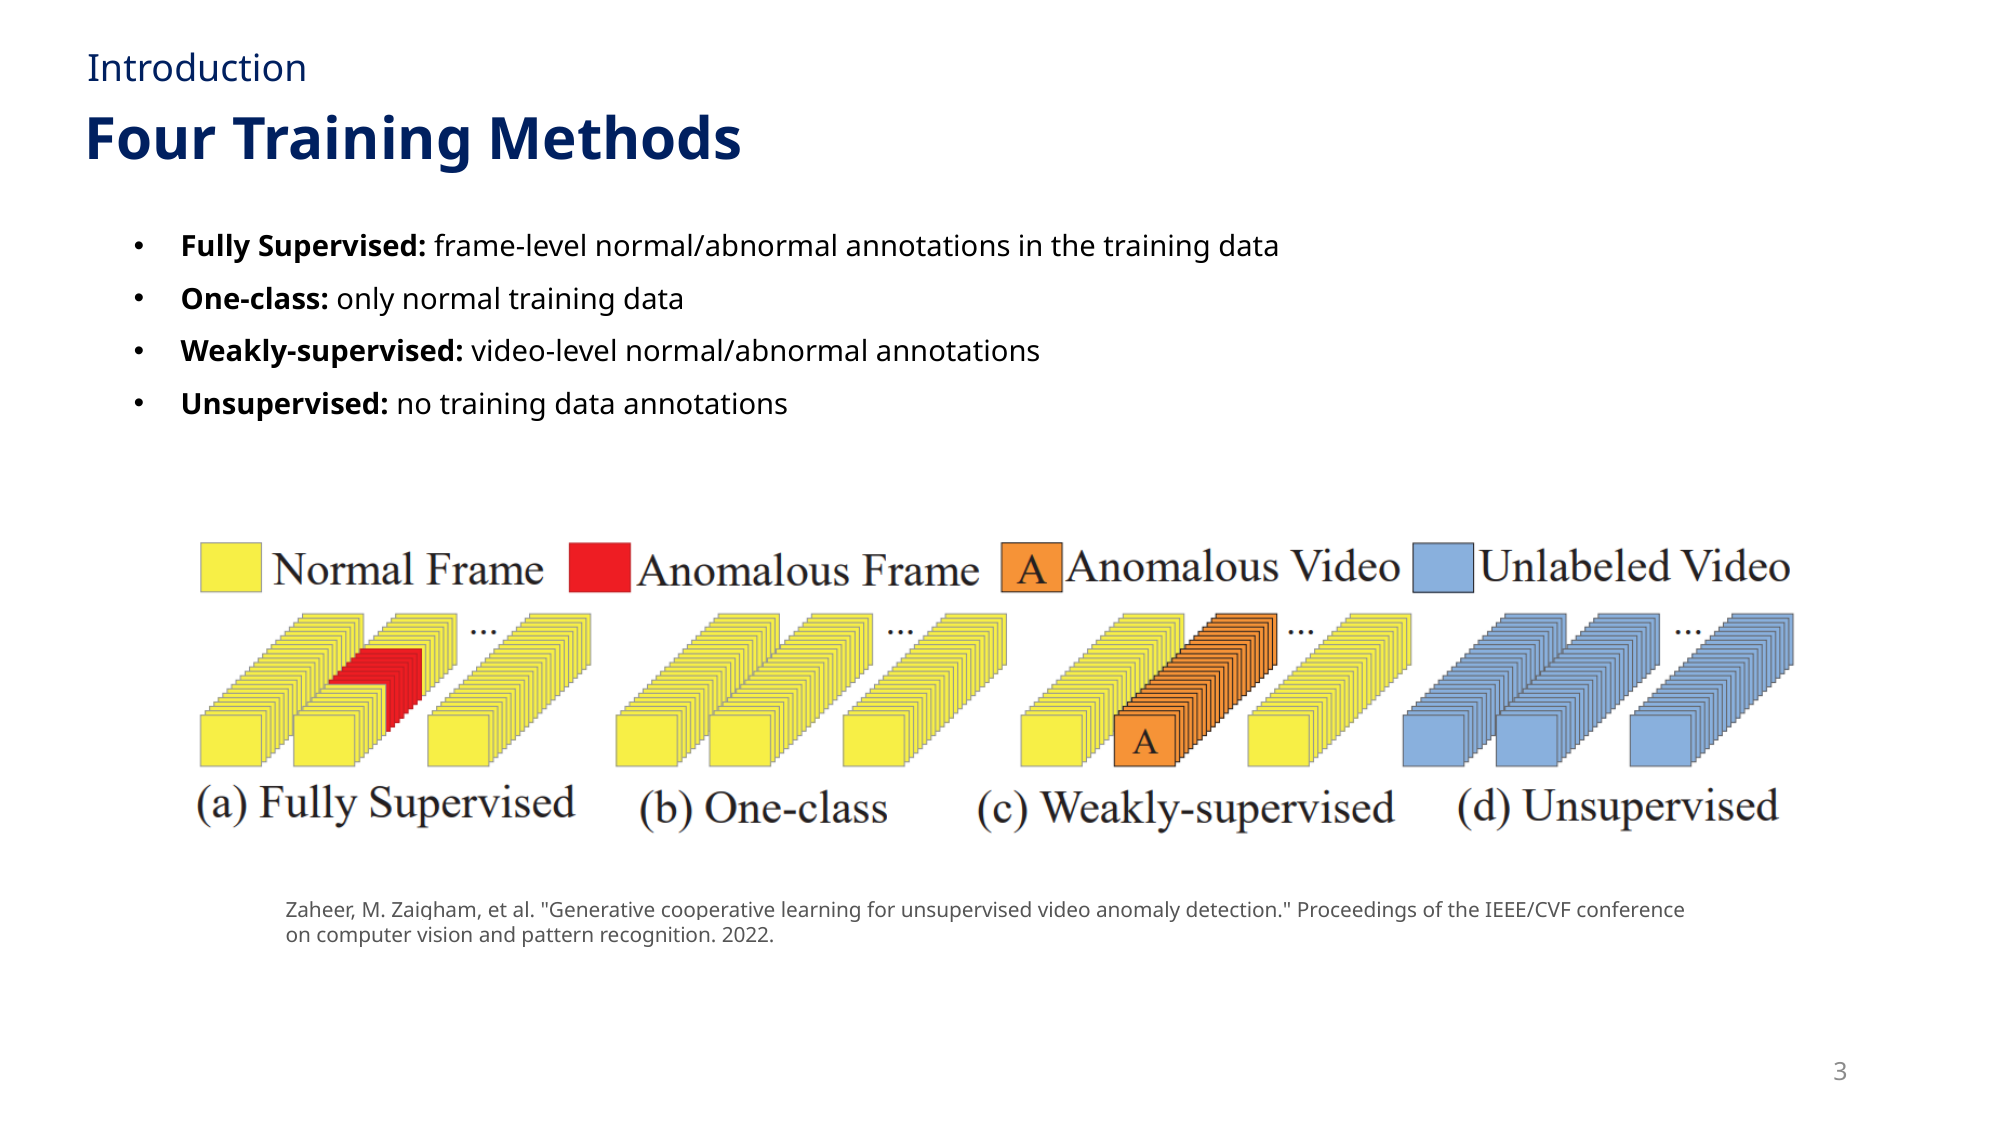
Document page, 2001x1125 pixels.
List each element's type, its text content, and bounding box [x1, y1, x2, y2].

text_box Introduction [72, 36, 323, 93]
picture [168, 525, 1831, 864]
text_box Four Training Methods [69, 93, 758, 179]
text_box Zaheer, M. Zaigham, et al. "Generative cooperative learning for unsupervised video anomaly detection." Proceedings of the IEEE/CVF conference on computer vision and pattern recognition. 2022. [270, 881, 1730, 962]
text_box Fully Supervised: frame-level normal/abnormal annotations in the training data One-class: only normal training data Weakly-supervised: video-level normal/abnormal annotations Unsupervised: no training data annotations [119, 202, 1304, 428]
slide_number 2 [1412, 1042, 1863, 1103]
